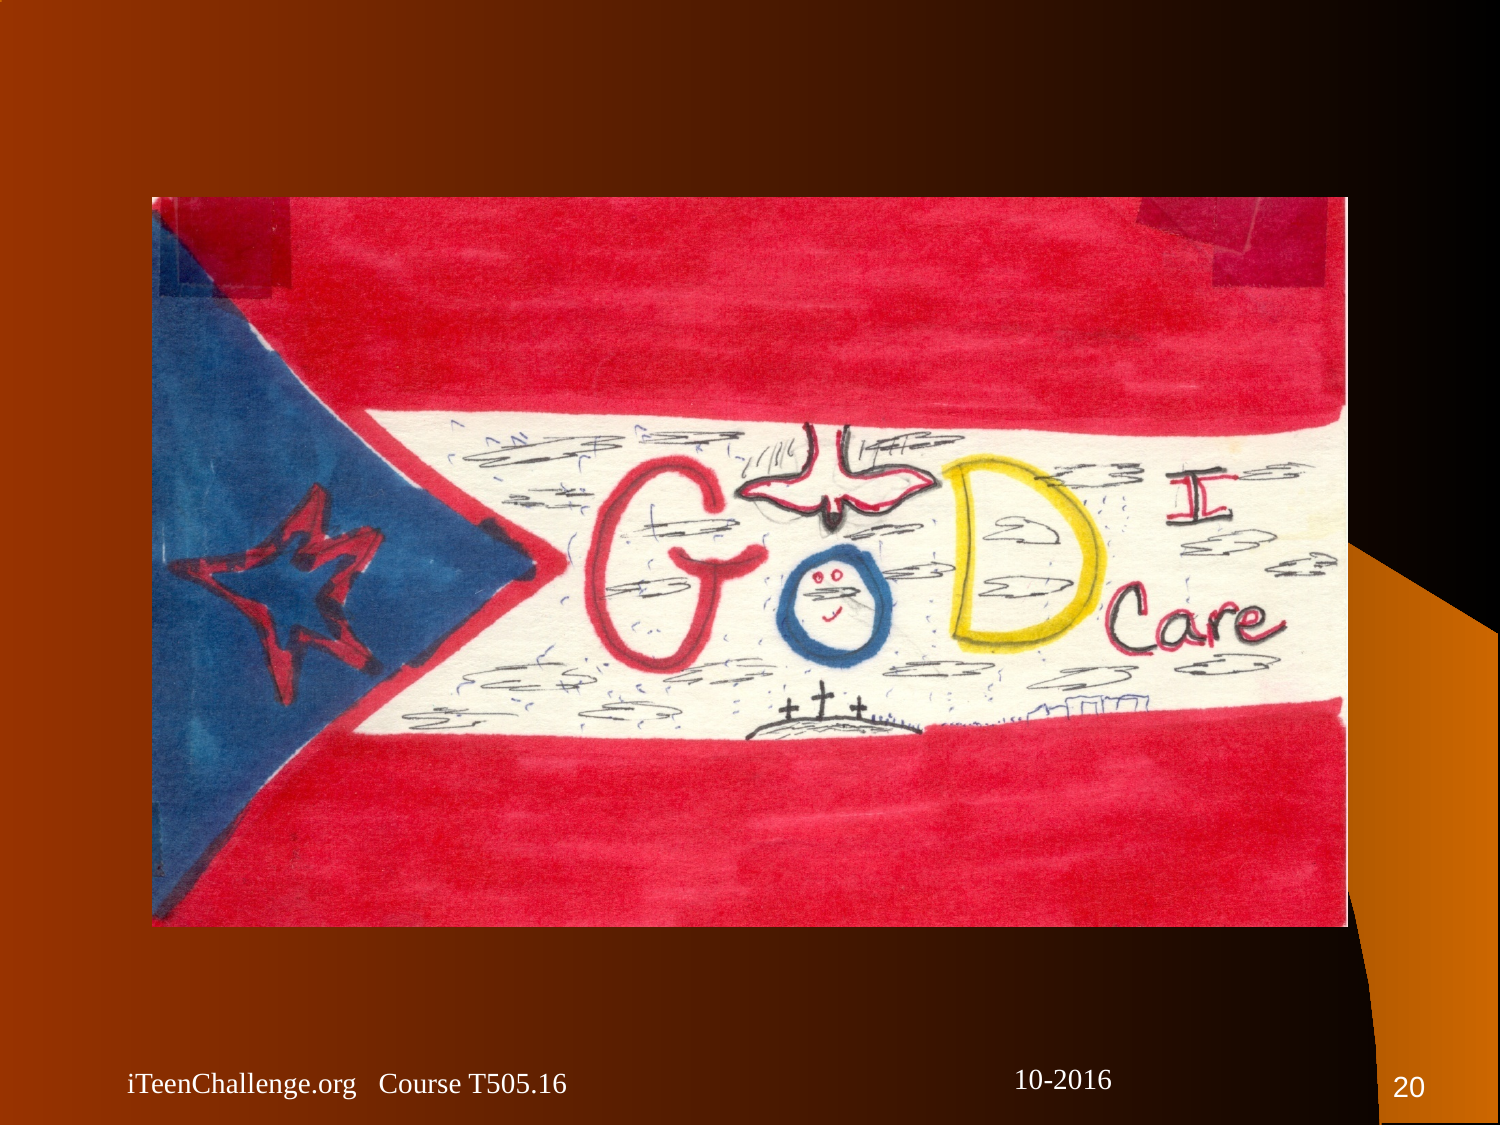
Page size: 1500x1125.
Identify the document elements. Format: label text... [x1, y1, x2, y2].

footer iTeenChallenge.org Course T505.16 [111, 1044, 813, 1120]
slide_number 10-2016 [814, 1046, 1128, 1110]
picture [152, 197, 1348, 928]
slide_number 20 [1127, 1040, 1441, 1104]
